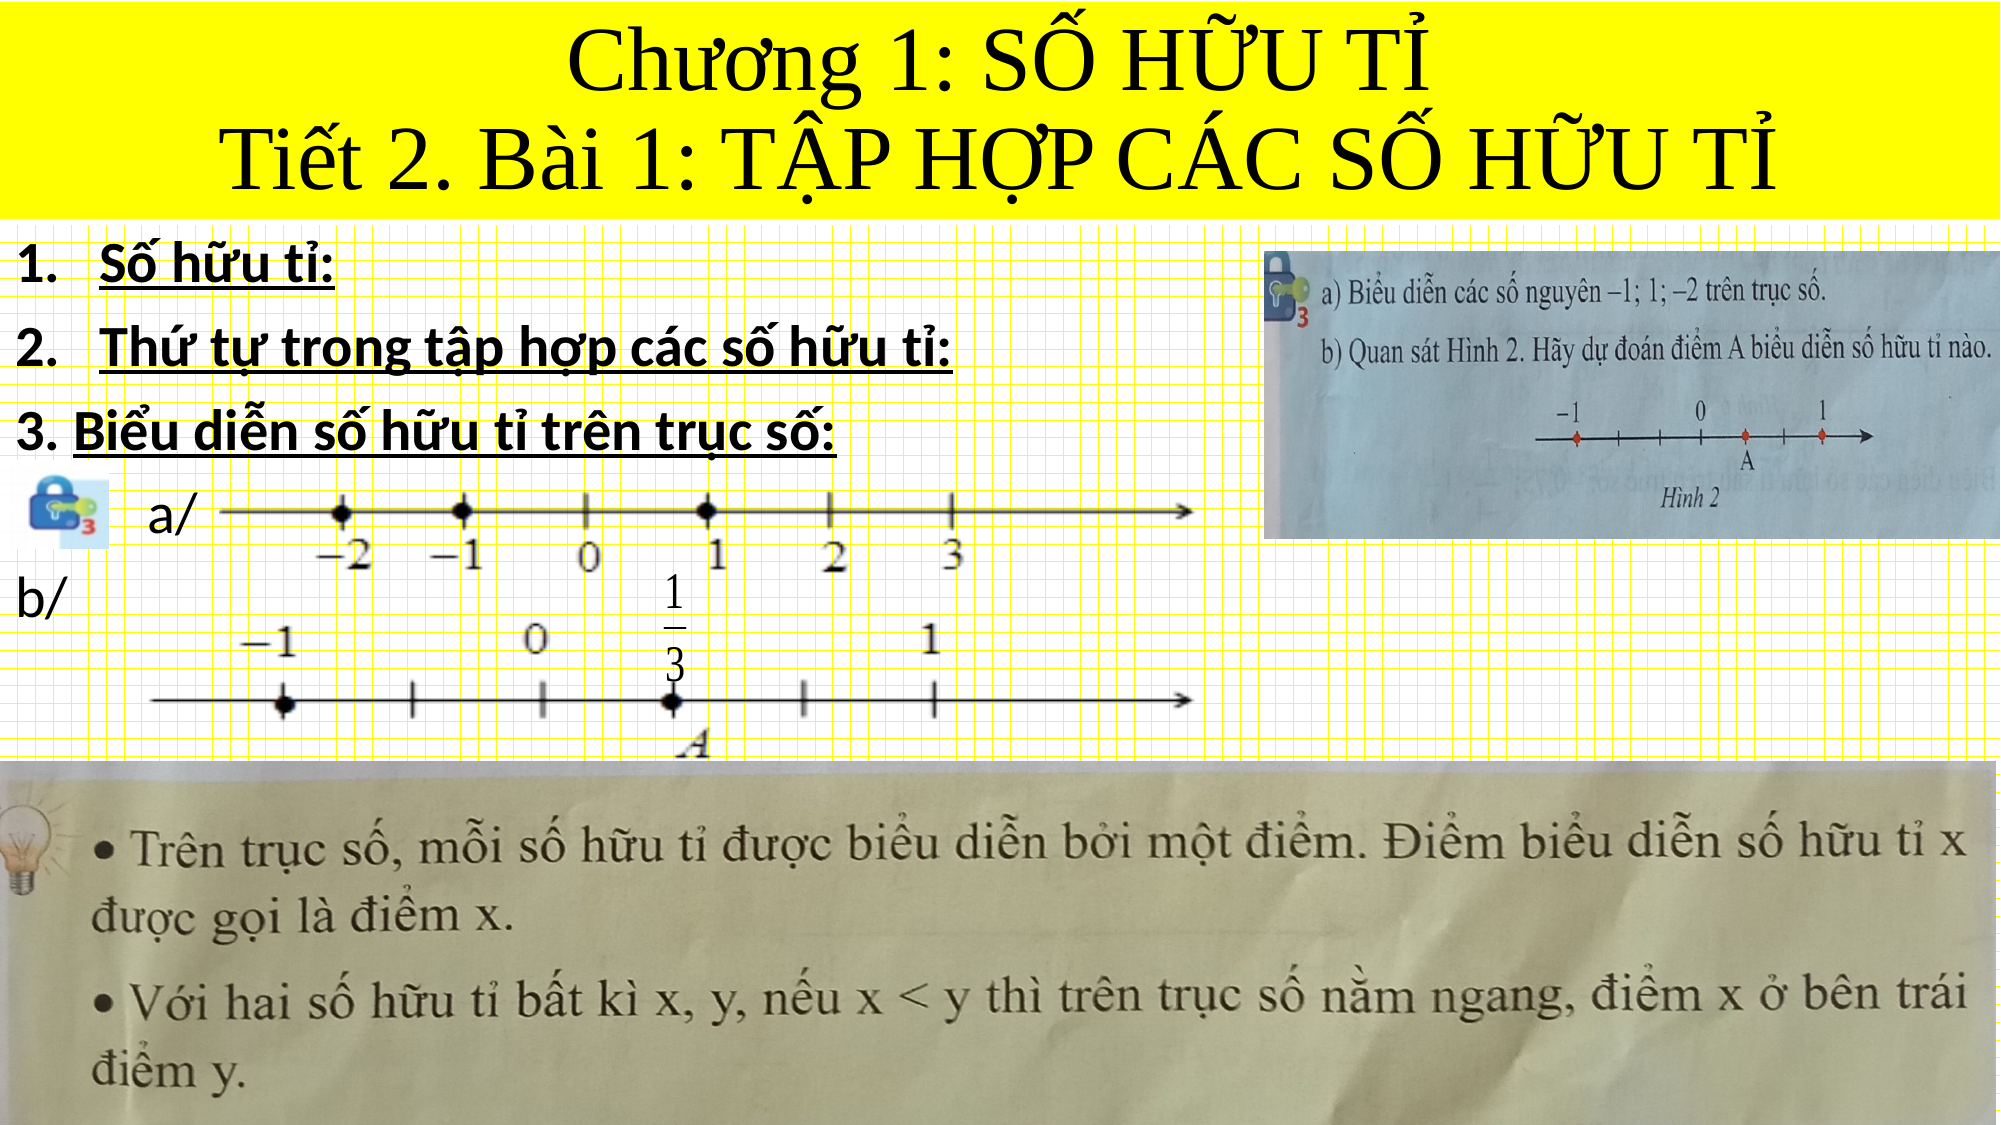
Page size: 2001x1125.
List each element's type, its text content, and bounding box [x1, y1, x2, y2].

title Chương 1: SỐ HỮU TỈ Tiết 2. Bài 1: TẬP HỢP CÁC SỐ HỮU TỈ [0, 1, 2000, 220]
picture [0, 460, 109, 549]
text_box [657, 559, 696, 692]
picture [0, 395, 1996, 1125]
picture [1264, 251, 2000, 539]
list Số hữu tỉ: Thứ tự trong tập hợp các số hữu tỉ: 3. Biểu diễn số hữu tỉ trên trục số: a/ b/ [0, 224, 2000, 1125]
